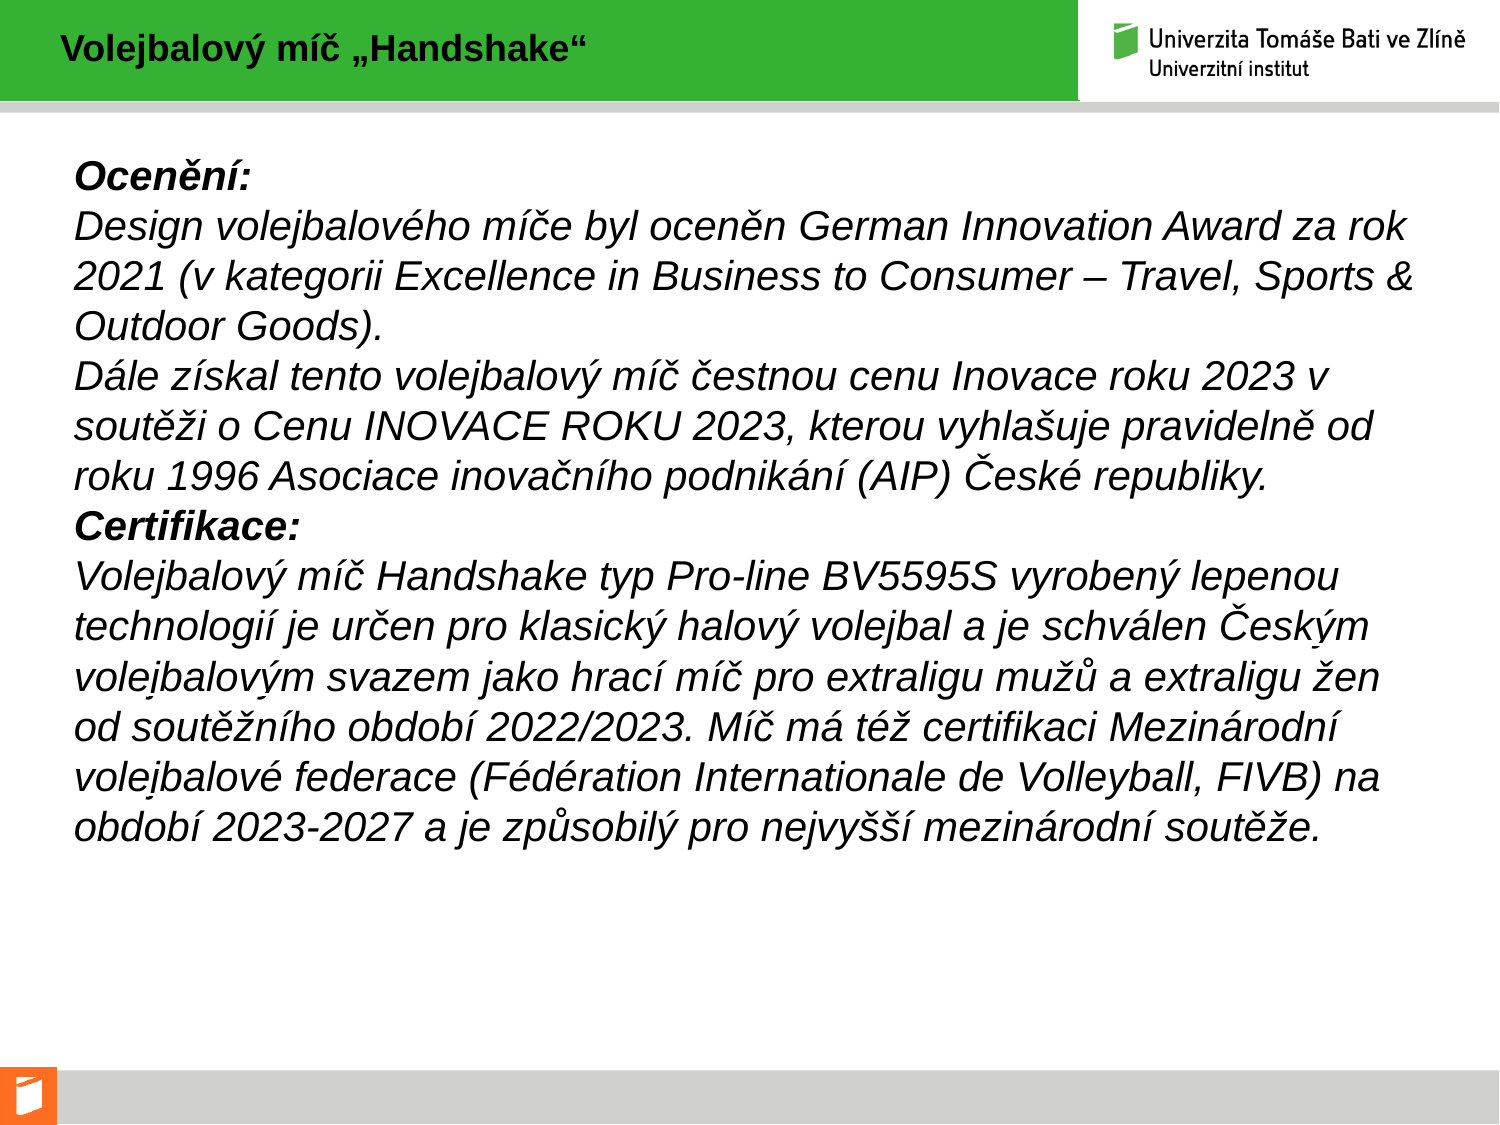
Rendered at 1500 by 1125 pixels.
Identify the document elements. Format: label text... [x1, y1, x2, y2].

text_box Volejbalový míč „Handshake“ [0, 0, 1332, 120]
text_box Ocenění: Design volejbalového míče byl oceněn German Innovation Award za rok 2021 (v kategorii Excellence in Business to Consumer – Travel, Sports & Outdoor Goods). Dále získal tento volejbalový míč čestnou cenu Inovace roku 2023 v soutěži o Cenu INOVACE ROKU 2023, kterou vyhlašuje pravidelně od roku 1996 Asociace inovačního podnikání (AIP) České republiky. Certifikace: Volejbalový míč Handshake typ Pro-line BV5595S vyrobený lepenou technologií je určen pro klasický halový volejbal a je schválen Českým volejbalovým svazem jako hrací míč pro extraligu mužů a extraligu žen od soutěžního období 2022/2023. Míč má též certifikaci Mezinárodní volejbalové federace (Fédération Internationale de Volleyball, FIVB) na období 2023-2027 a je způsobilý pro nejvyšší mezinárodní soutěže. [58, 141, 1453, 1028]
picture [0, 1067, 57, 1125]
picture [1332, 0, 1500, 100]
